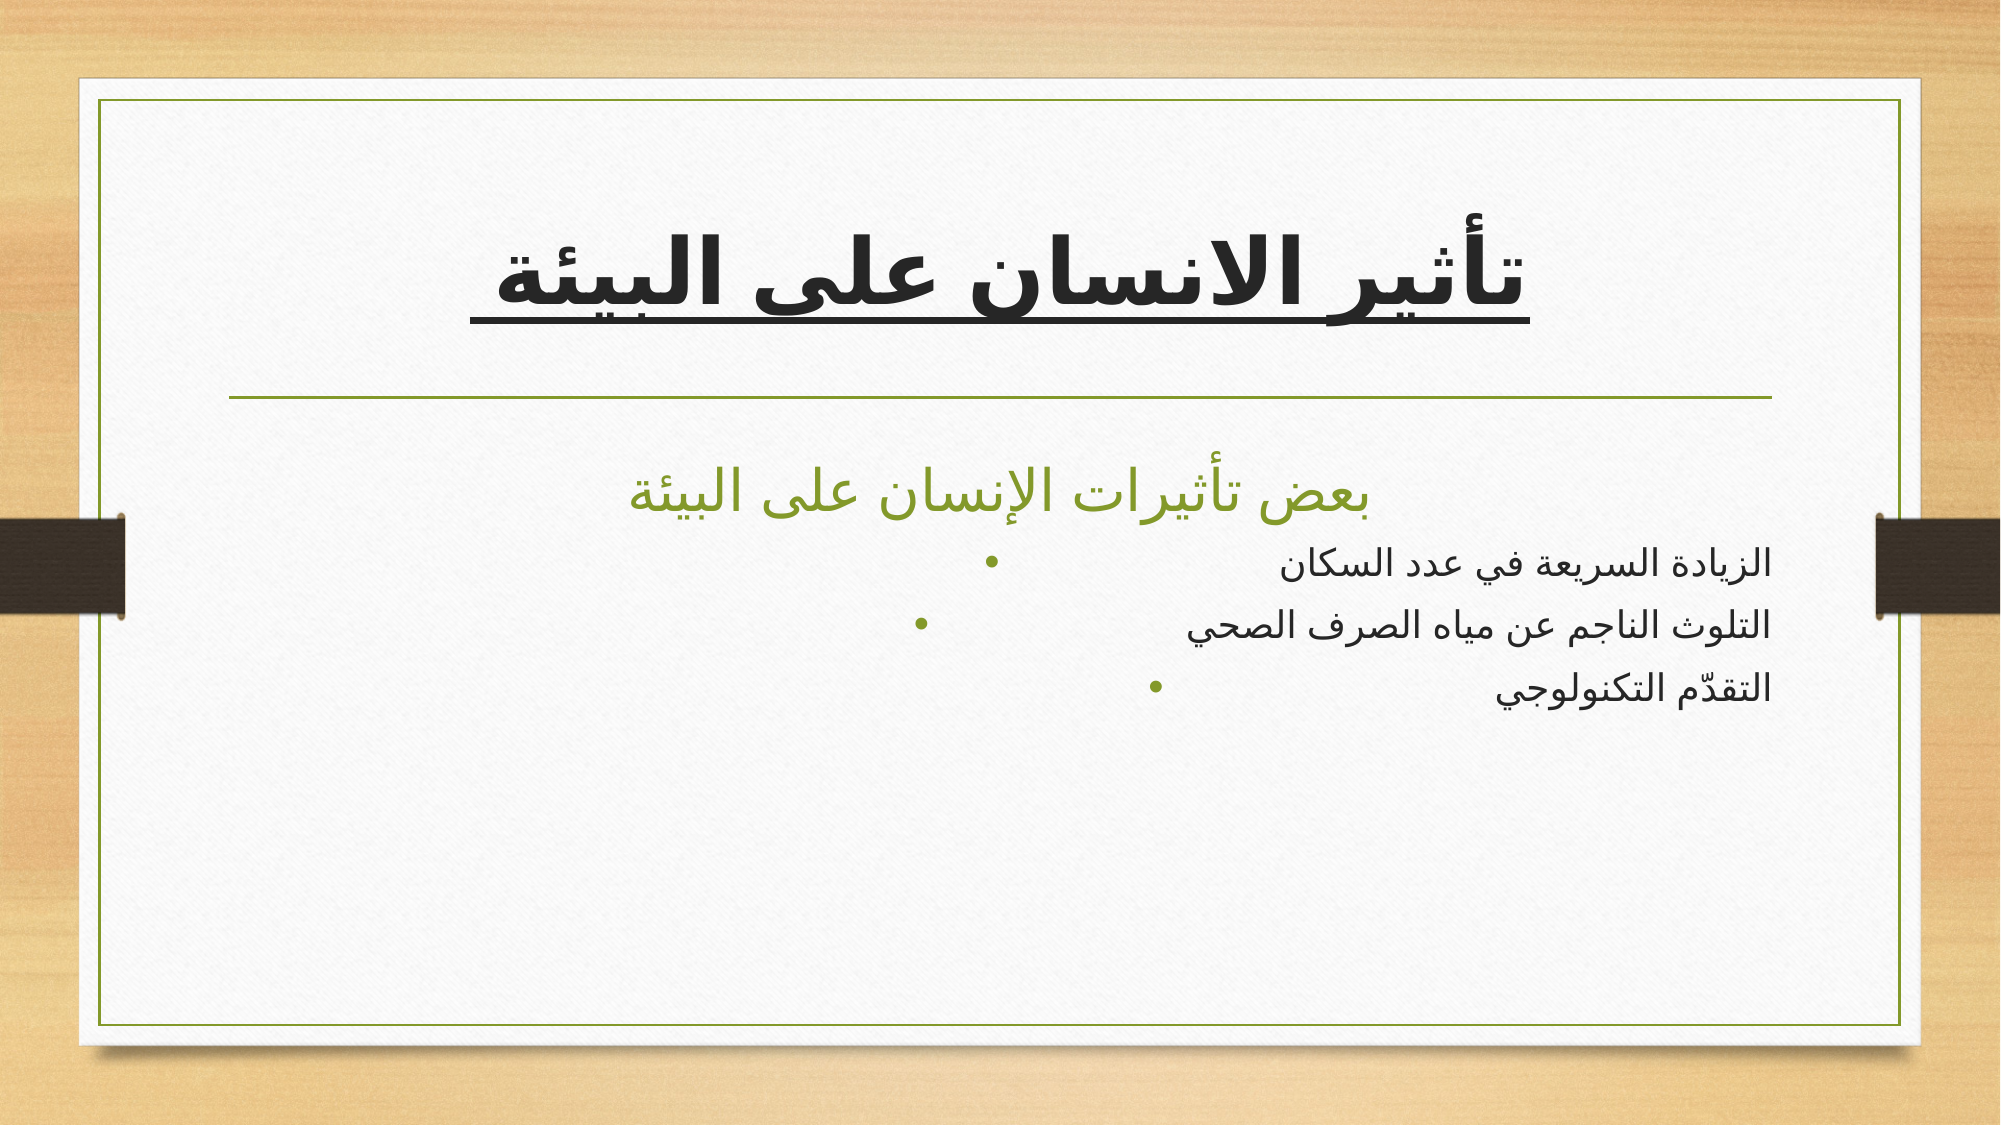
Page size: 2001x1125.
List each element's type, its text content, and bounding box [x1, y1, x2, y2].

list الزيادة السريعة في عدد السكان التلوث الناجم عن مياه الصرف الصحي التقدّم التكنولوجي [212, 530, 1788, 964]
list بعض تأثيرات الإنسان على البيئة [212, 441, 1788, 530]
title تأثير الانسان على البيئة [212, 161, 1788, 375]
picture [0, 0, 2001, 1125]
